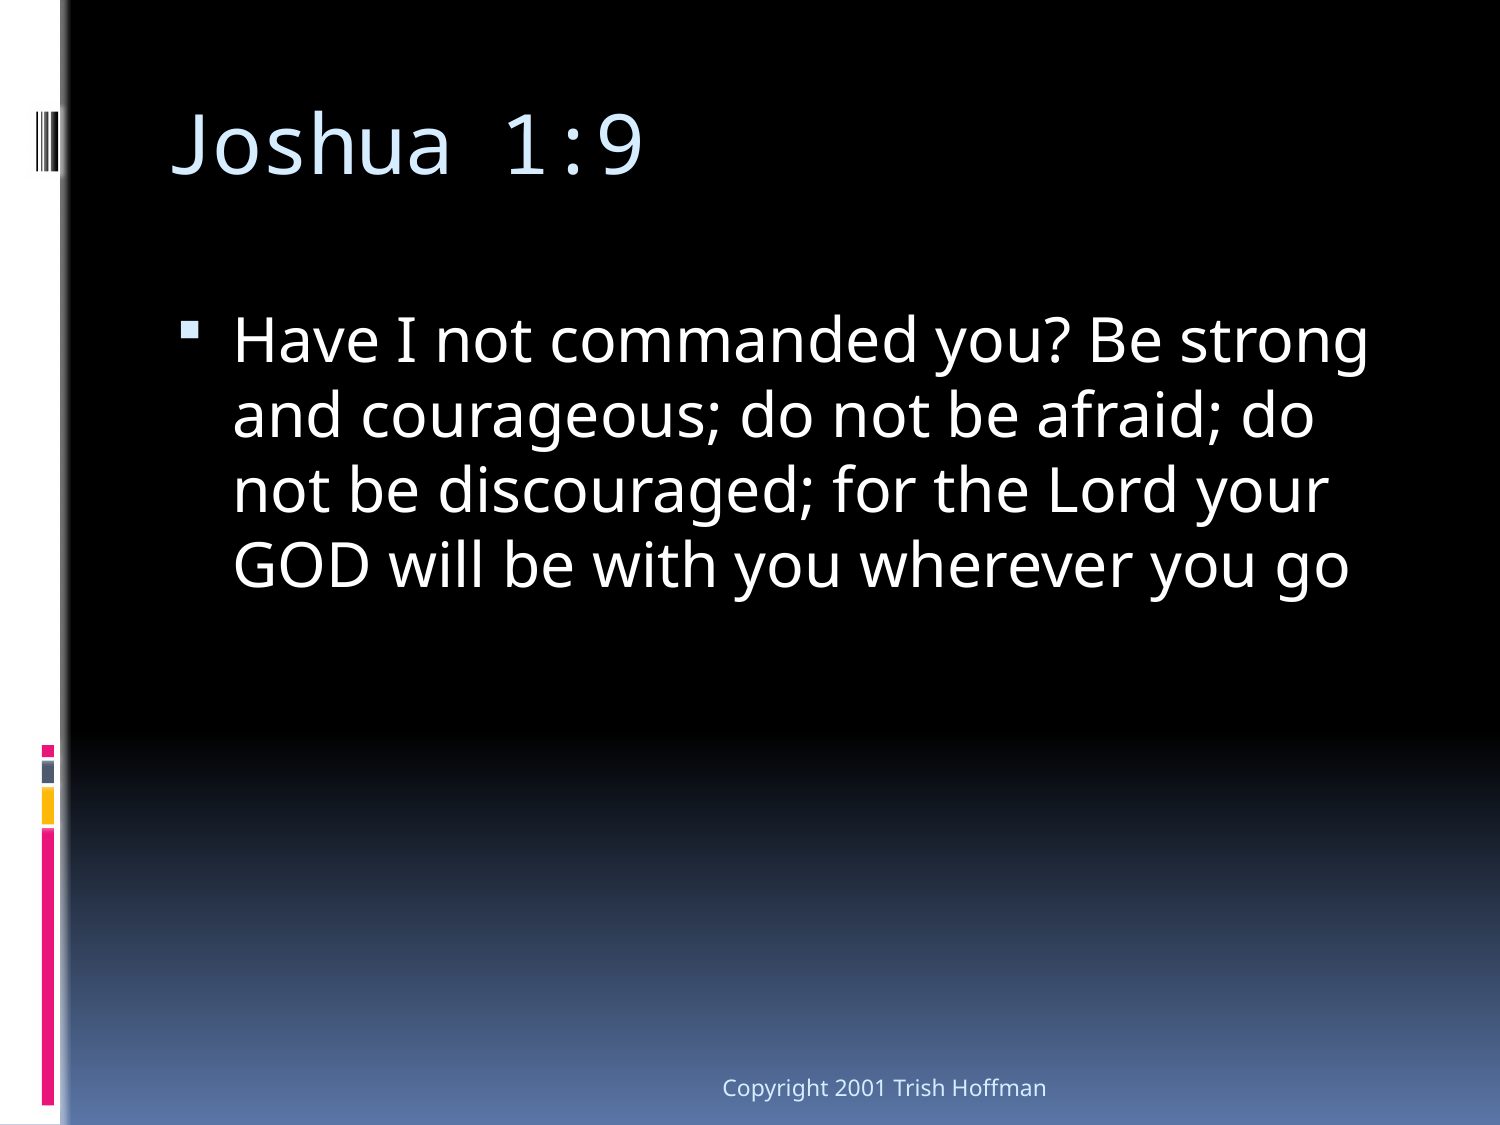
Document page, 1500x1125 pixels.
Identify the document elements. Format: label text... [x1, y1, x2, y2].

list Have I not commanded you? Be strong and courageous; do not be afraid; do not be discouraged; for the Lord your GOD will be with you wherever you go [150, 292, 1425, 1043]
footer Copyright 2001 Trish Hoffman [150, 1052, 1063, 1113]
title Joshua 1:9 [150, 83, 1425, 234]
